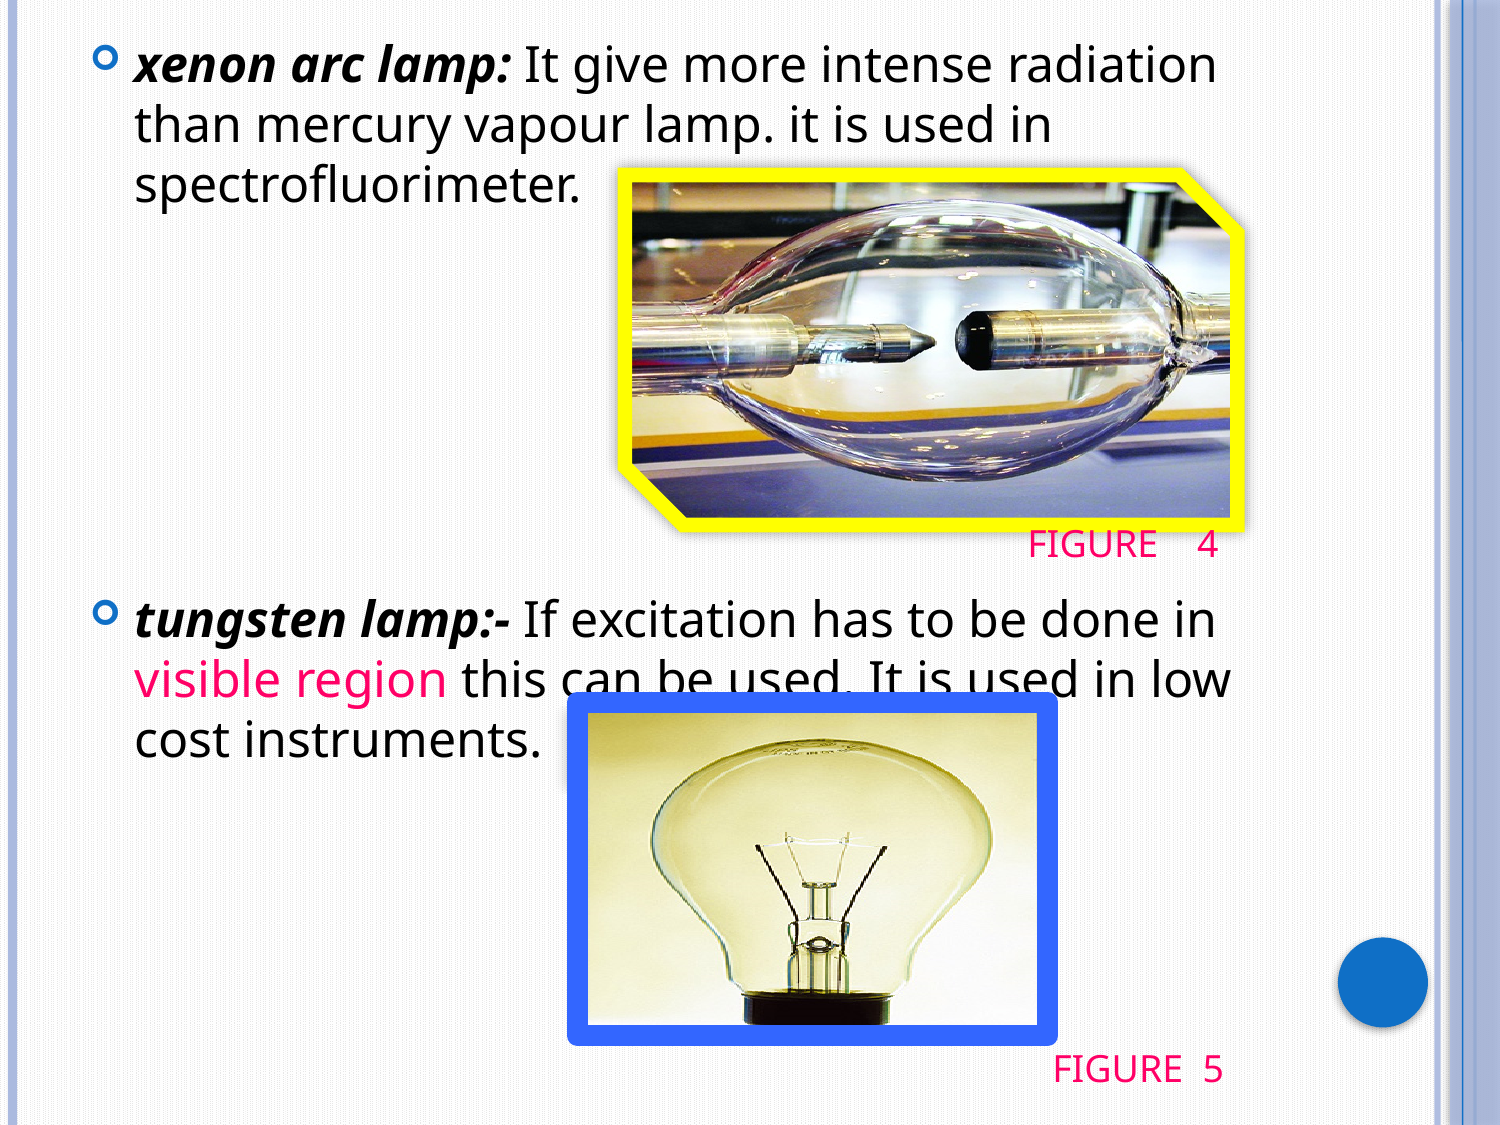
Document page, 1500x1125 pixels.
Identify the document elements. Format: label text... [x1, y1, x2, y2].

list xenon arc lamp: It give more intense radiation than mercury vapour lamp. it is used in spectrofluorimeter. tungsten lamp:- If excitation has to be done in visible region this can be used. It is used in low cost instruments. [75, 24, 1300, 1062]
picture [624, 174, 1238, 526]
text_box FIGURE 5 [1037, 1037, 1313, 1098]
text_box FIGURE 4 [1012, 512, 1313, 573]
picture [586, 711, 1038, 1026]
